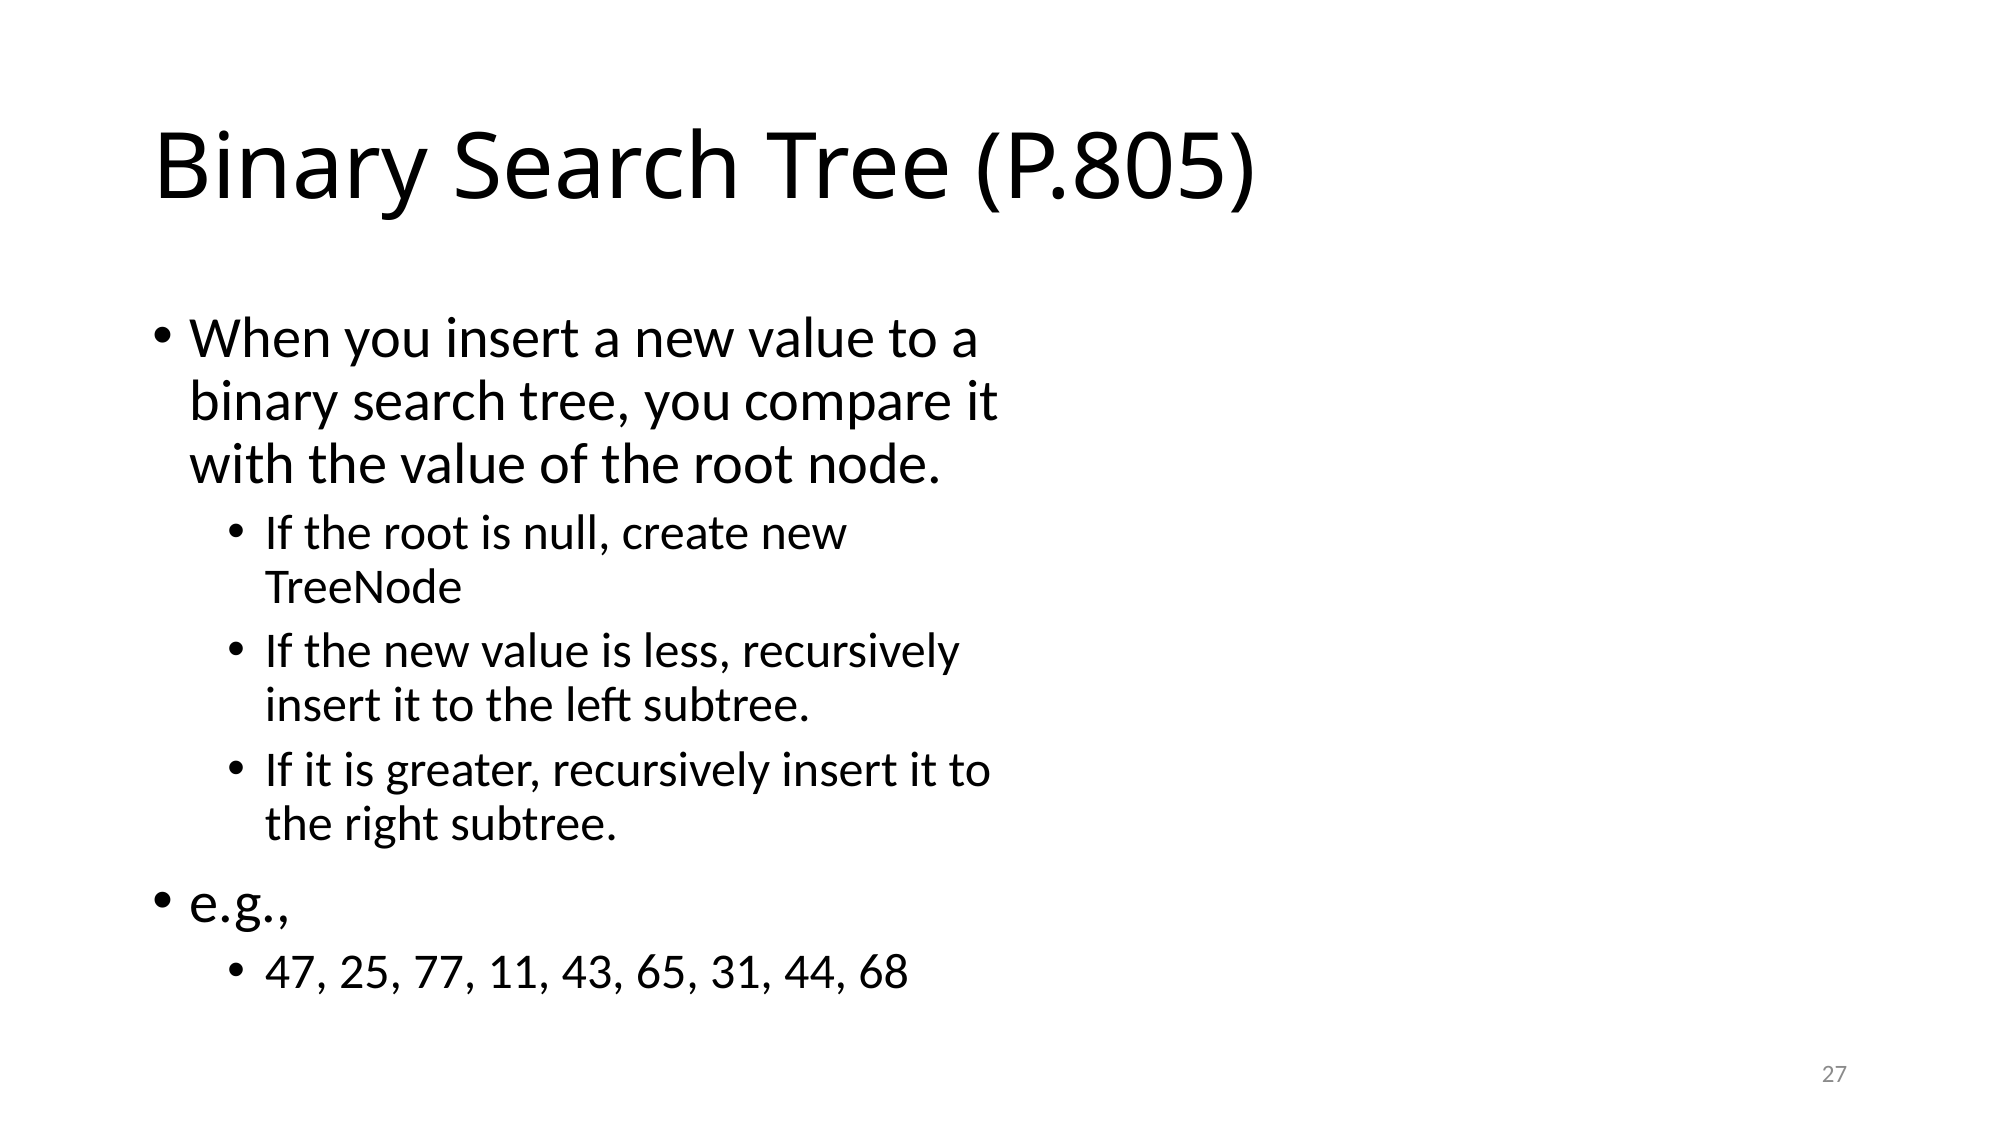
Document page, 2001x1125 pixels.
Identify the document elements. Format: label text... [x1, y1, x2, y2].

list When you insert a new value to a binary search tree, you compare it with the value of the root node. If the root is null, create new TreeNode If the new value is less, recursively insert it to the left subtree. If it is greater, recursively insert it to the right subtree. e.g., 47, 25, 77, 11, 43, 65, 31, 44, 68 [137, 299, 1040, 1014]
title Binary Search Tree (P.805) [137, 59, 1863, 278]
slide_number 27 [1412, 1042, 1863, 1103]
